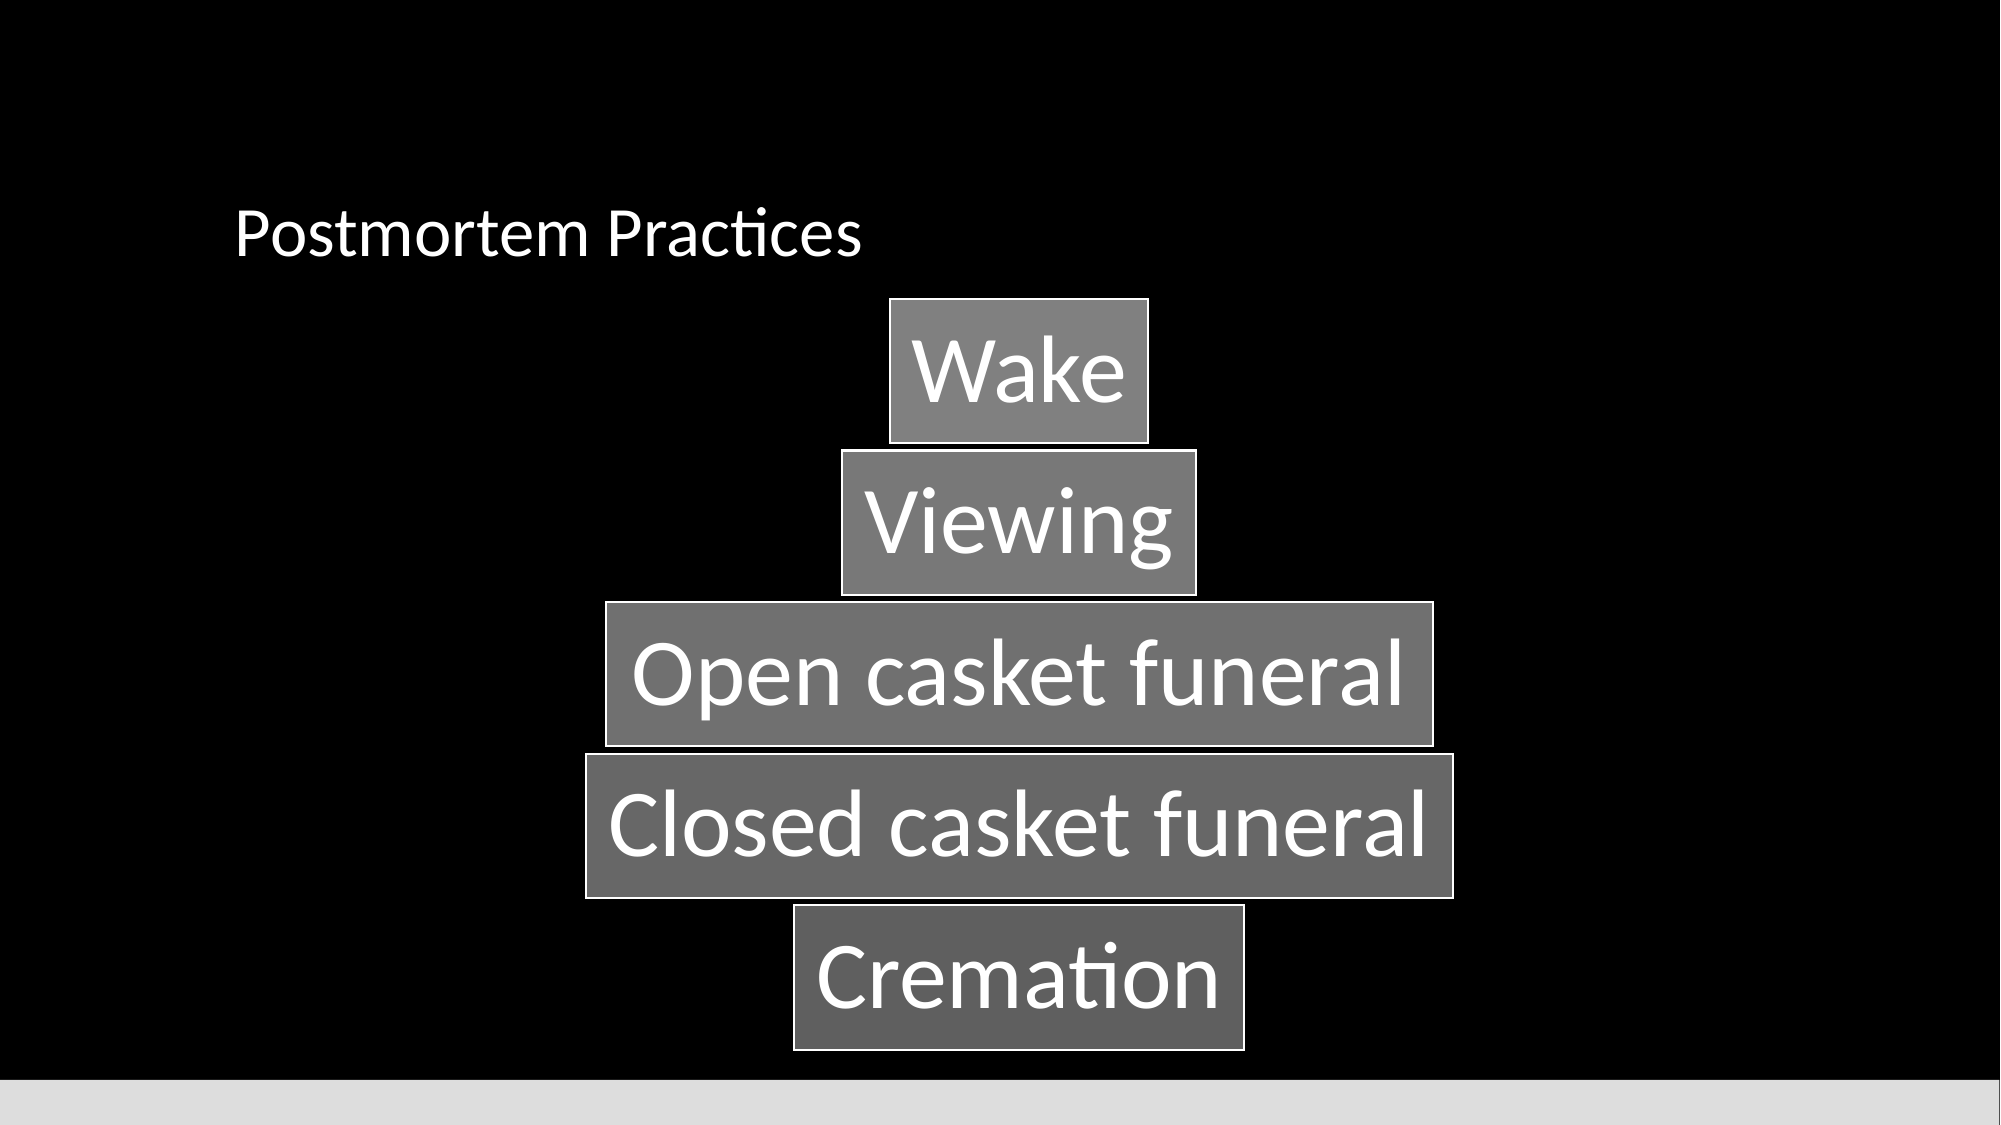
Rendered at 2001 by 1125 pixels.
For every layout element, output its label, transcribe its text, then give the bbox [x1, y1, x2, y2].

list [238, 298, 1800, 1050]
title Postmortem Practices [219, 76, 1780, 279]
